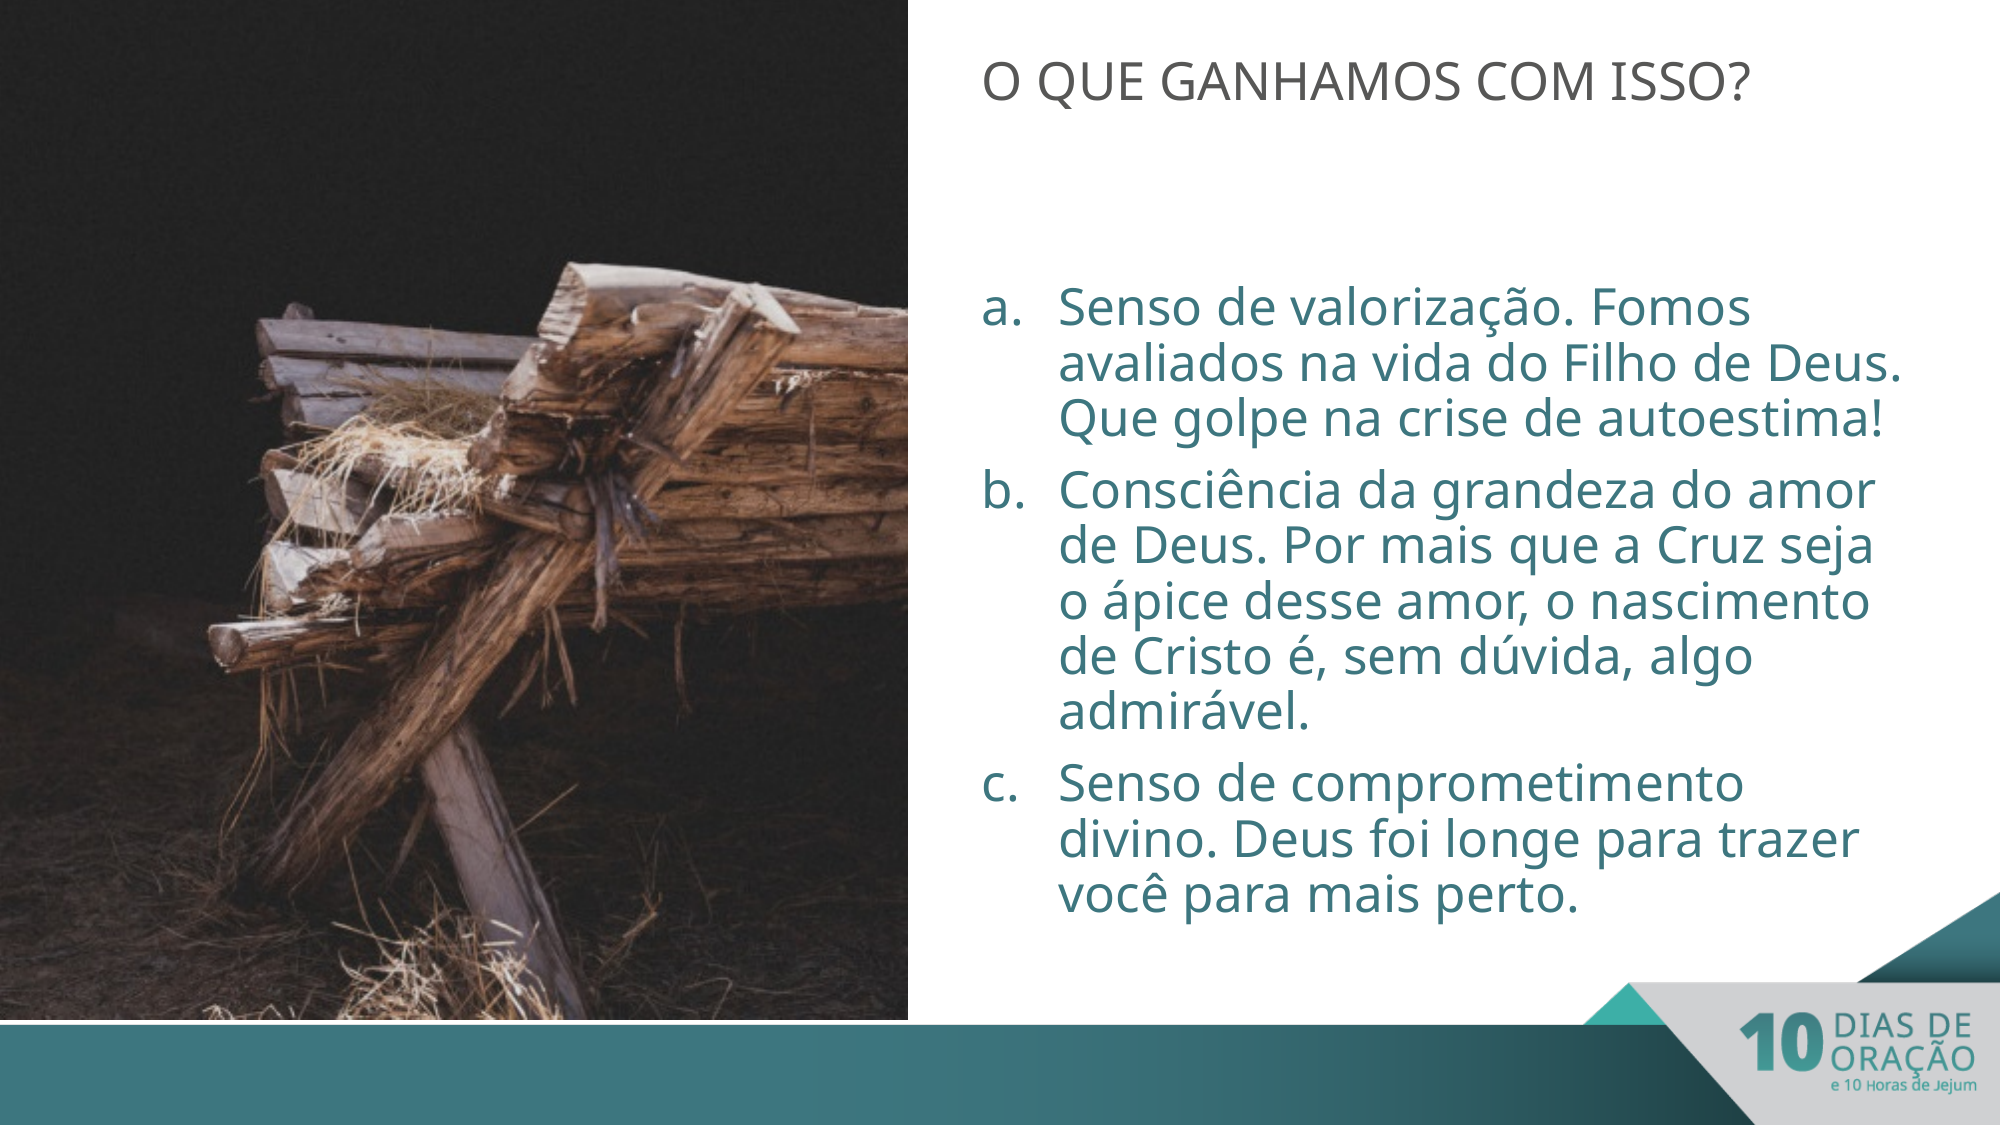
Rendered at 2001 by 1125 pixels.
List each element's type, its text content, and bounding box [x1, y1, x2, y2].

list Senso de valorização. Fomos avaliados na vida do Filho de Deus. Que golpe na crise de autoestima! Consciência da grandeza do amor de Deus. Por mais que a Cruz seja o ápice desse amor, o nascimento de Cristo é, sem dúvida, algo admirável. Senso de comprometimento divino. Deus foi longe para trazer você para mais perto. [966, 269, 1927, 936]
title O que ganhamos com isso? [966, 47, 1927, 121]
picture [0, 0, 2000, 1125]
